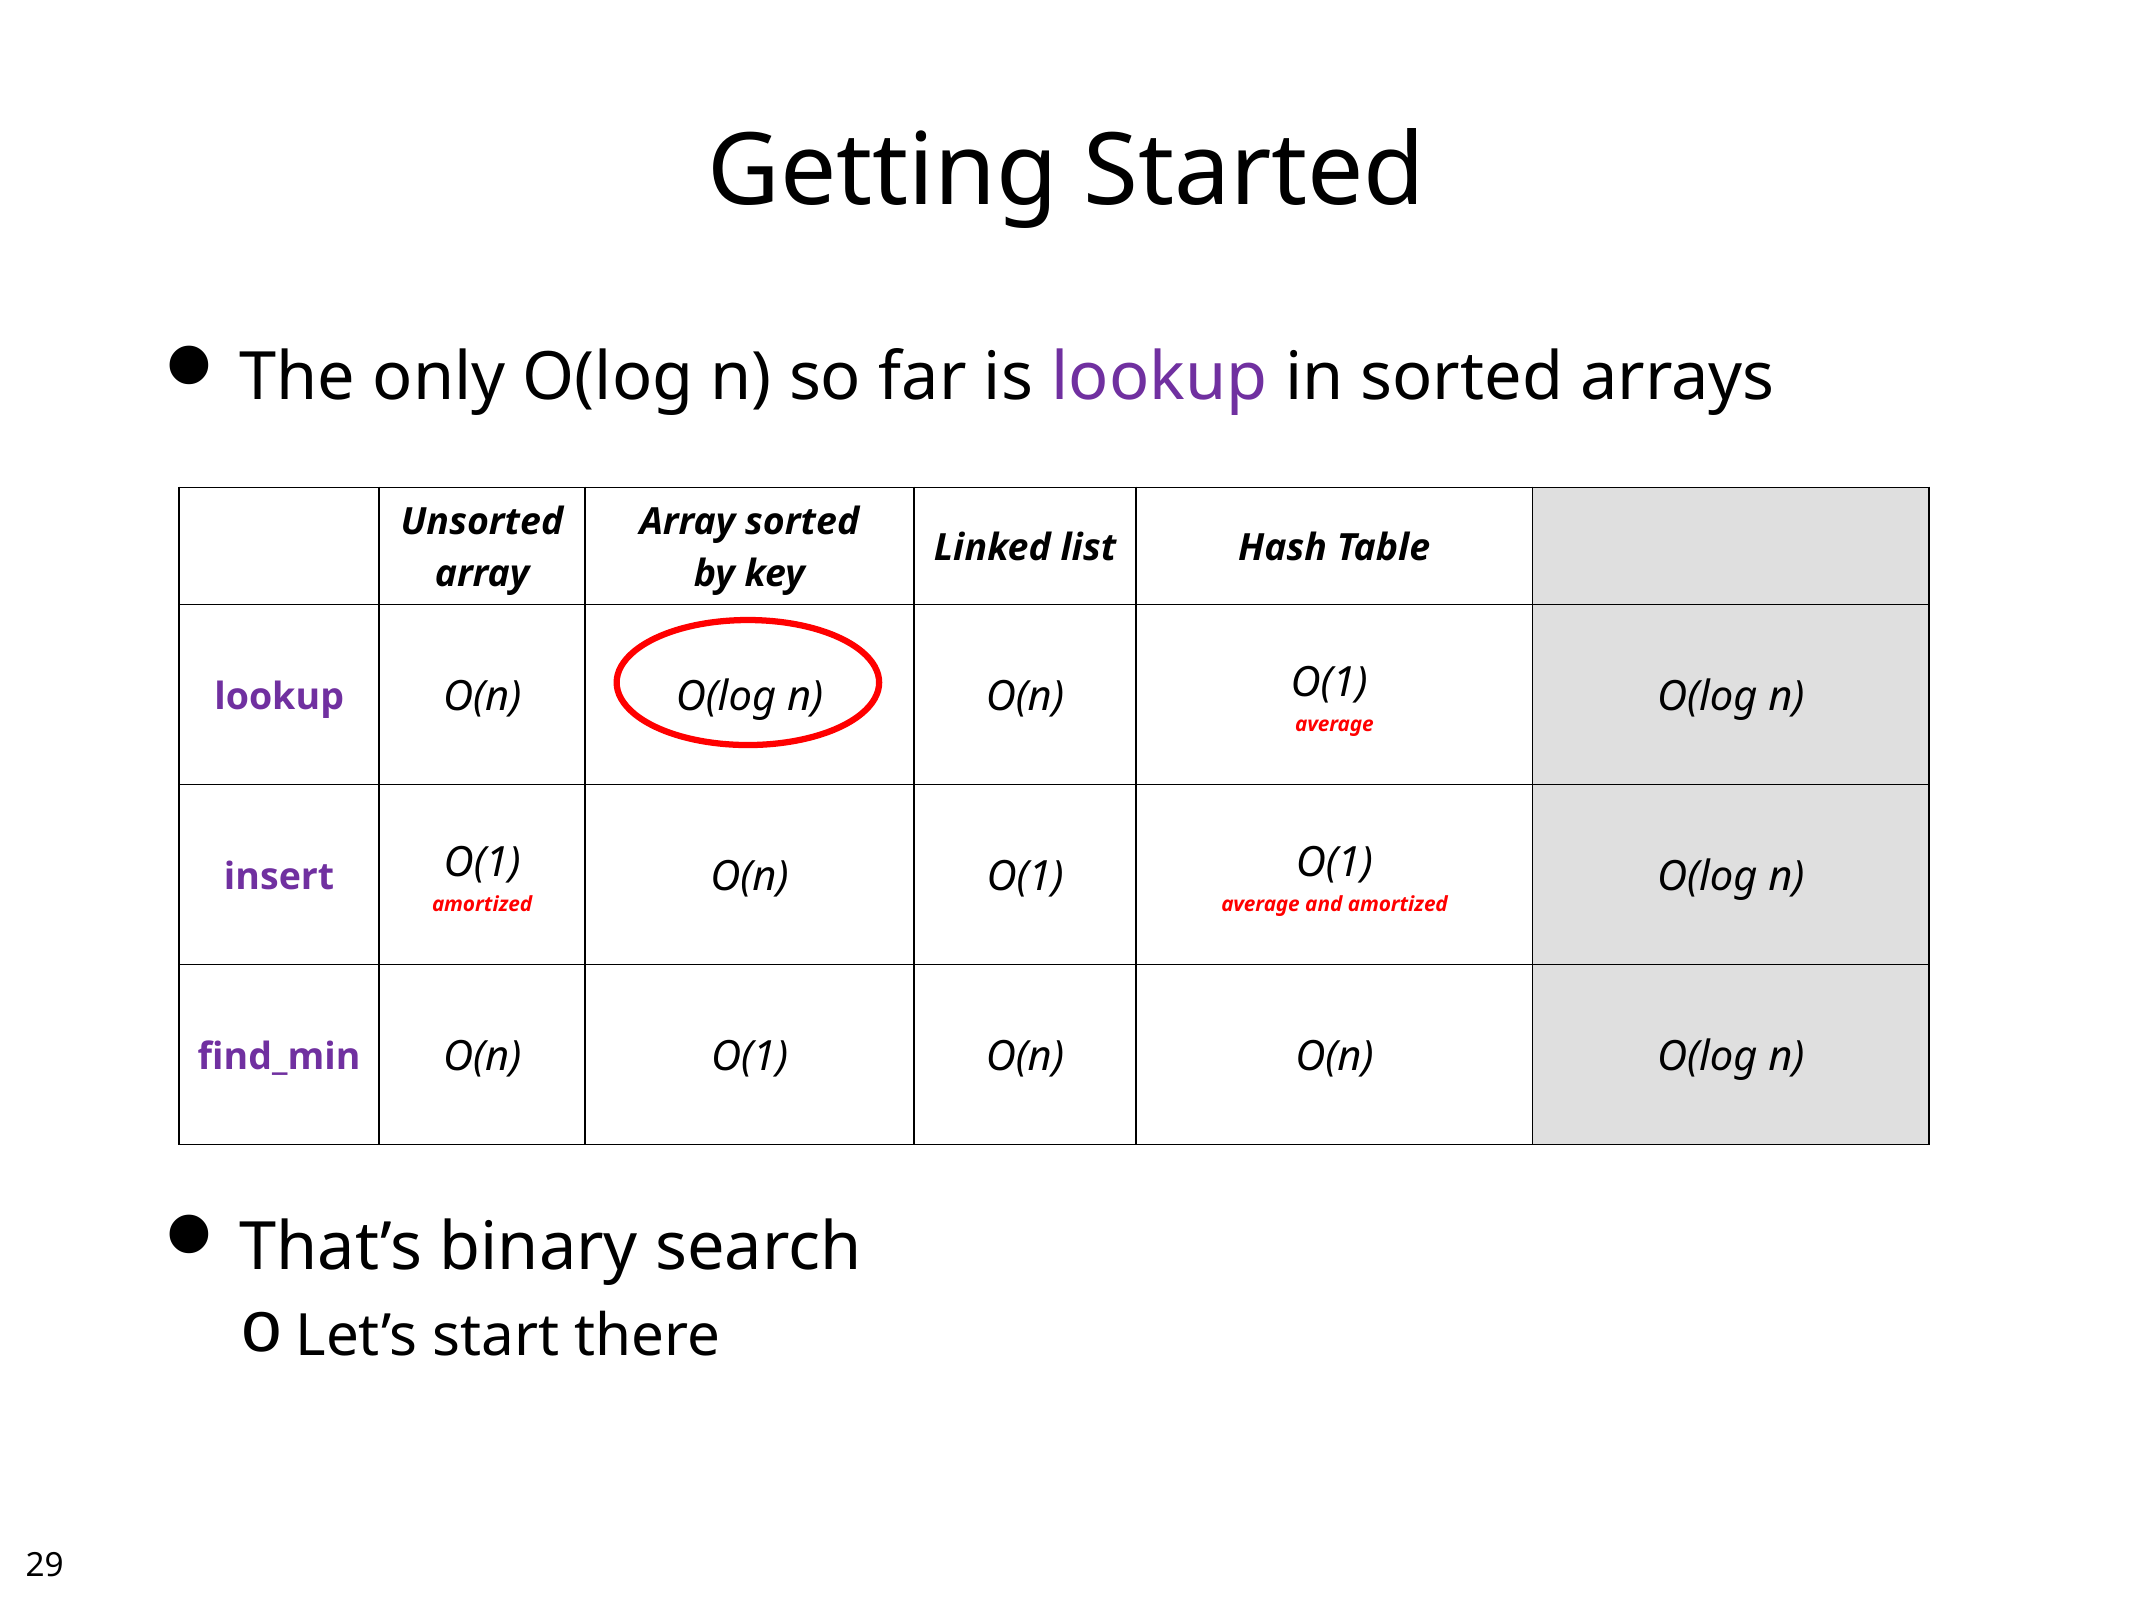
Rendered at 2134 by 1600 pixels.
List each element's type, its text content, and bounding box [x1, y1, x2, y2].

table_header [1533, 488, 1928, 604]
table_cell O(n) [380, 605, 584, 784]
slide_number 28 [16, 1533, 74, 1588]
table_cell insert [180, 785, 378, 964]
title Getting Started [155, 41, 1978, 289]
table_cell O(n) [915, 965, 1135, 1144]
table_header Unsorted array [380, 488, 584, 604]
table_header Linked list [915, 488, 1135, 604]
table_cell O(1) average [1137, 605, 1532, 784]
table_header Hash Table [1137, 488, 1532, 604]
table_cell O(log n) [586, 605, 913, 784]
table_cell O(log n) [1533, 605, 1928, 784]
text_box [616, 620, 880, 746]
table_cell lookup [180, 605, 378, 784]
table_cell O(log n) [1533, 965, 1928, 1144]
table_header Array sorted by key [586, 488, 913, 604]
table_cell O(log n) [1533, 785, 1928, 964]
table_cell O(n) [380, 965, 584, 1144]
table_cell O(1) amortized [380, 785, 584, 964]
table_cell O(n) [915, 605, 1135, 784]
table_cell find_min [180, 965, 378, 1144]
table_cell O(n) [1137, 965, 1532, 1144]
table_cell O(1) [915, 785, 1135, 964]
table_cell O(1) [586, 965, 913, 1144]
list The only O(log n) so far is lookup in sorted arrays That’s binary search Let’s start there [155, 324, 1978, 1457]
table_cell O(1) average and amortized [1137, 785, 1532, 964]
table_header [180, 488, 378, 604]
table_cell O(n) [586, 785, 913, 964]
